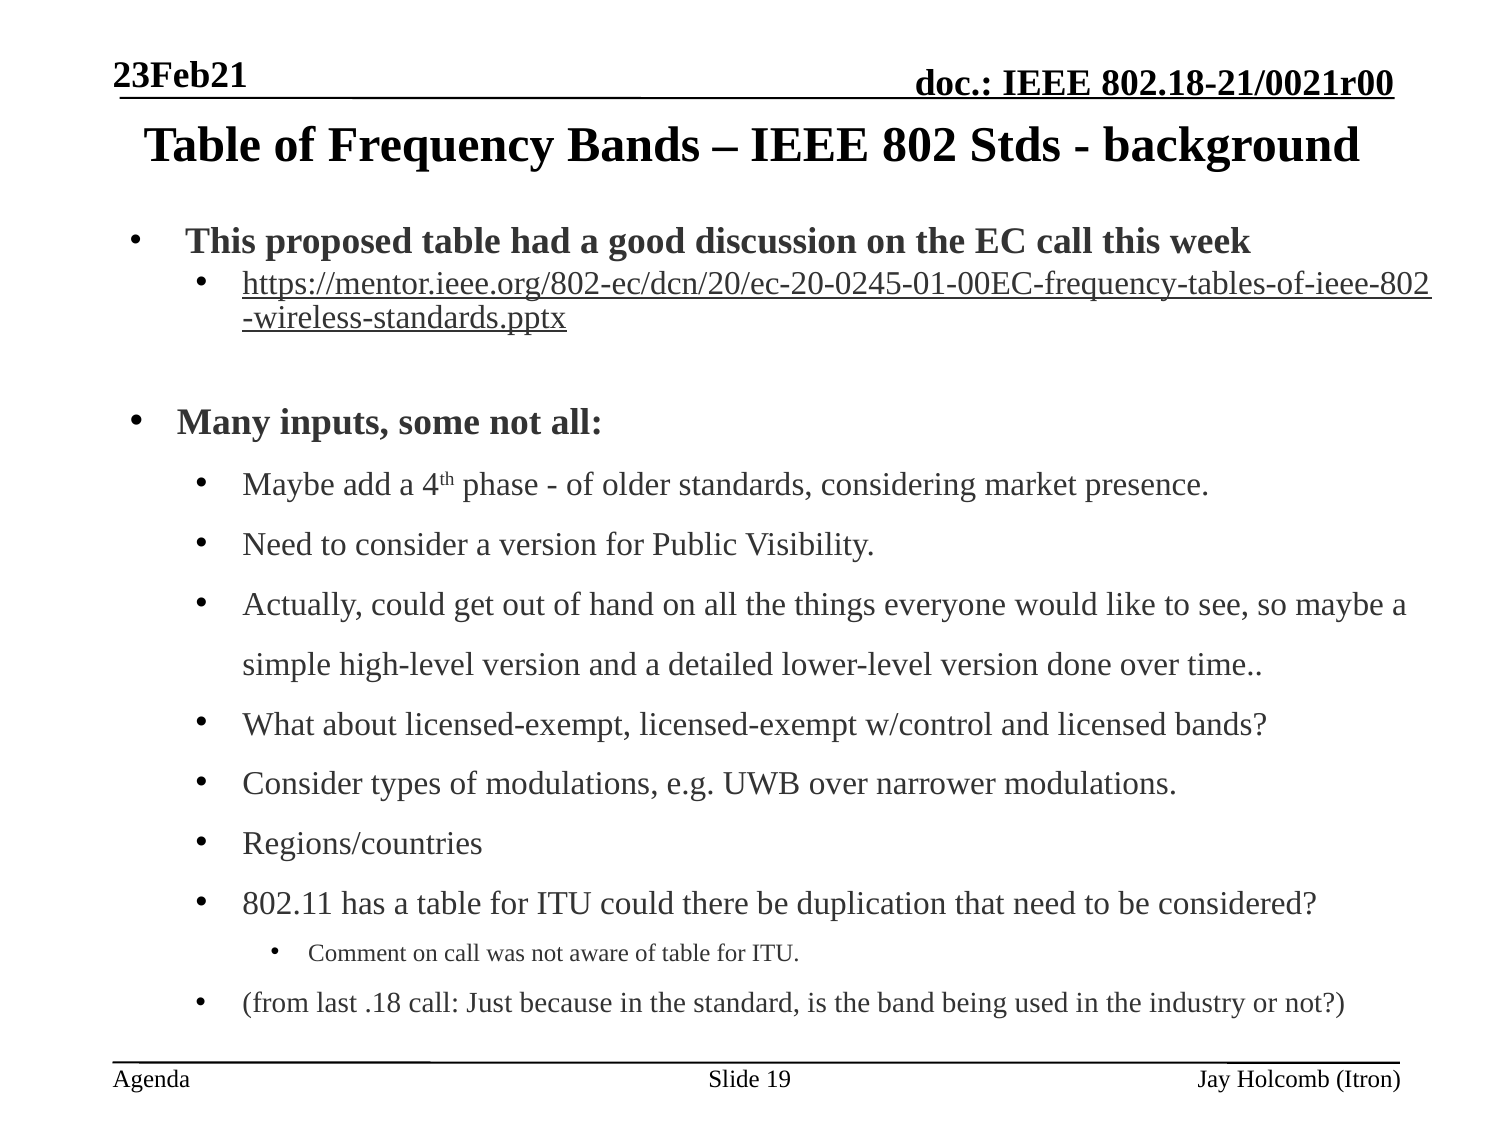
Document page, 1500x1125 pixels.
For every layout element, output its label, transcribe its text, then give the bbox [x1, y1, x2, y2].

footer Jay Holcomb (Itron) [878, 1061, 1402, 1093]
title Table of Frequency Bands – IEEE 802 Stds - background [114, 103, 1390, 168]
list This proposed table had a good discussion on the EC call this week https://mentor.ieee.org/802-ec/dcn/20/ec-20-0245-01-00EC-frequency-tables-of-ieee-802-wireless-standards.pptx Many inputs, some not all: Maybe add a 4th phase - of older standards, considering market presence. Need to consider a version for Public Visibility. Actually, could get out of hand on all the things everyone would like to see, so maybe a simple high-level version and a detailed lower-level version done over time.. What about licensed-exempt, licensed-exempt w/control and licensed bands? Consider types of modulations, e.g. UWB over narrower modulations. Regions/countries 802.11 has a table for ITU could there be duplication that need to be considered? Comment on call was not aware of table for ITU. (from last .18 call: Just because in the standard, is the band being used in the industry or not?) [114, 168, 1453, 1068]
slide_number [112, 49, 488, 95]
slide_number Slide 19 [699, 1061, 800, 1123]
